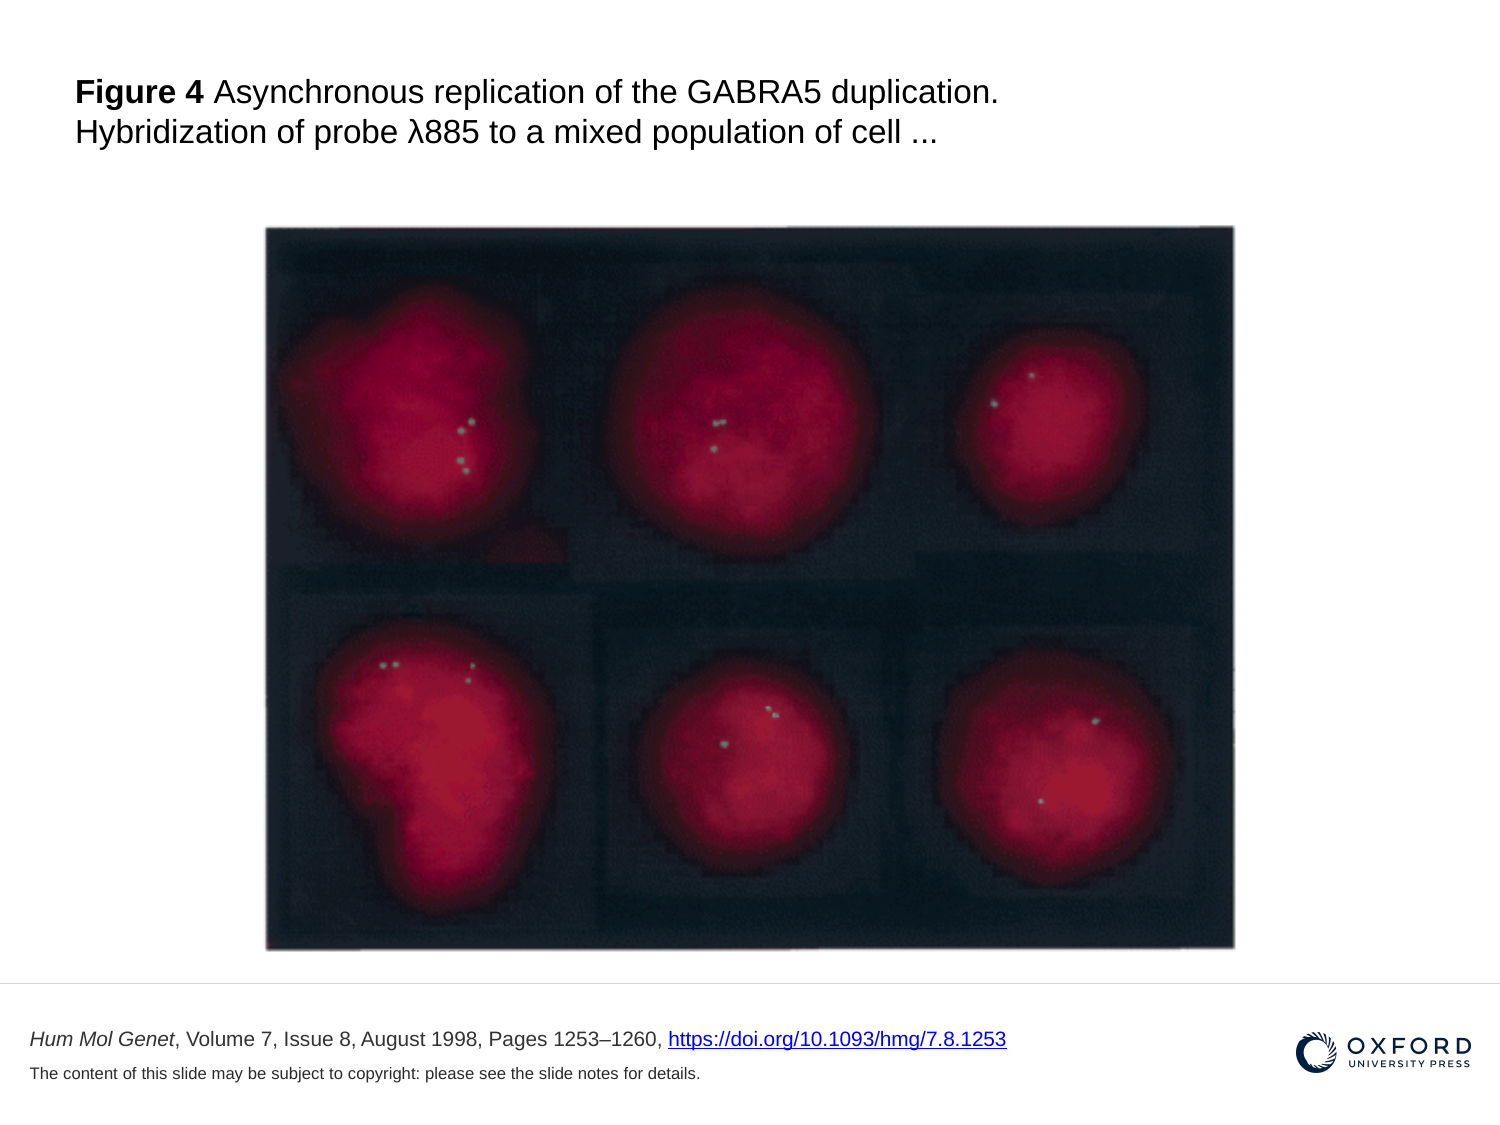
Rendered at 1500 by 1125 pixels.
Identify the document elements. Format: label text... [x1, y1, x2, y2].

picture [262, 224, 1238, 954]
footer Hum Mol Genet, Volume 7, Issue 8, August 1998, Pages 1253–1260, https://doi.org/10.1093/hmg/7.8.1253 The content of this slide may be subject to copyright: please see the slide notes for details. [0, 983, 1260, 1125]
picture [1296, 1032, 1471, 1073]
title Figure 4 Asynchronous replication of the GABRA5 duplication. Hybridization of probe λ885 to a mixed population of cell ... [75, 69, 1078, 171]
